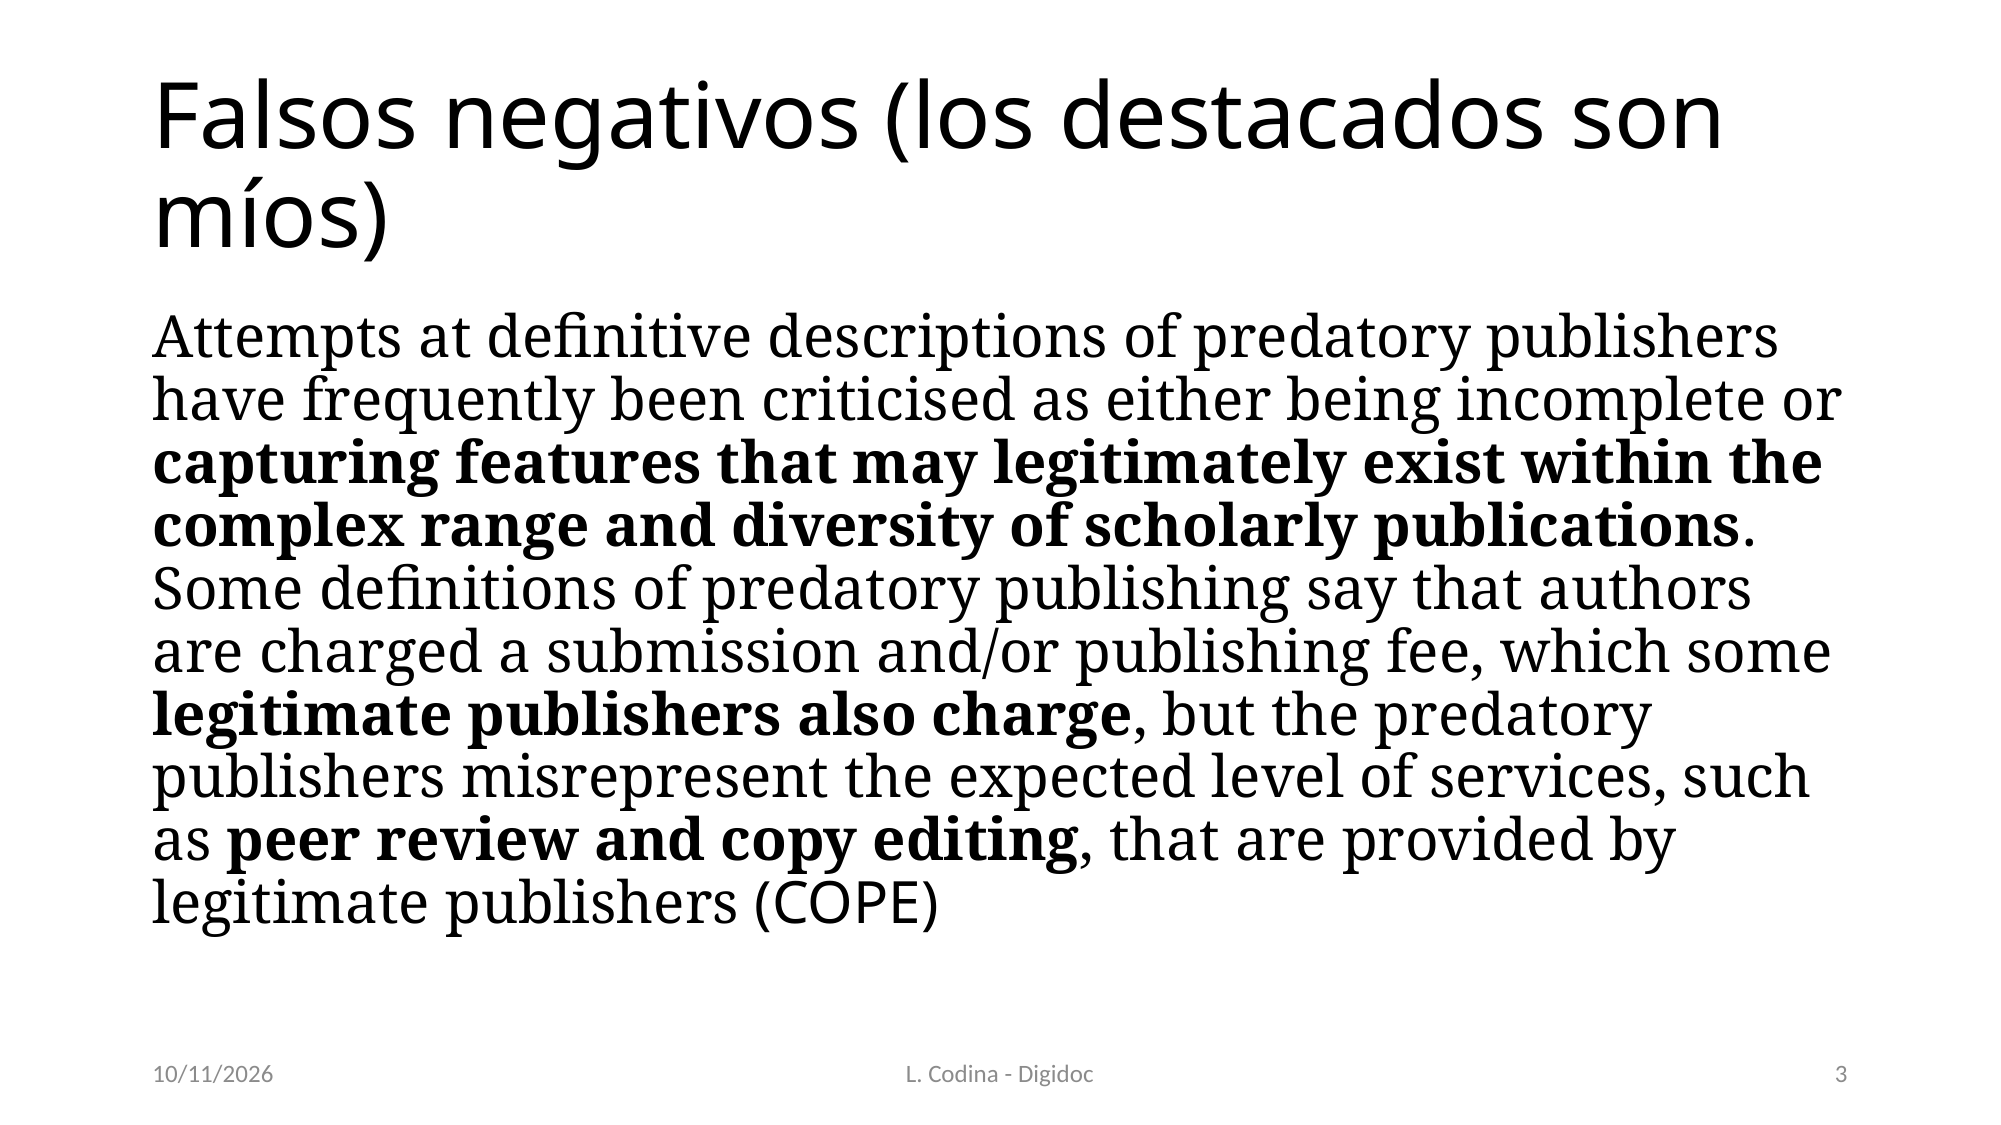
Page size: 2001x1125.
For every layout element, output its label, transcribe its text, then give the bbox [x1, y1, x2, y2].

slide_number 3 [1412, 1042, 1863, 1103]
footer L. Codina - Digidoc [662, 1042, 1338, 1103]
title Falsos negativos (los destacados son míos) [137, 59, 1863, 278]
list Attempts at definitive descriptions of predatory publishers have frequently been criticised as either being incomplete or capturing features that may legitimately exist within the complex range and diversity of scholarly publications. Some definitions of predatory publishing say that authors are charged a submission and/or publishing fee, which some legitimate publishers also charge, but the predatory publishers misrepresent the expected level of services, such as peer review and copy editing, that are provided by legitimate publishers (COPE) [137, 299, 1863, 1014]
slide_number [137, 1042, 588, 1103]
